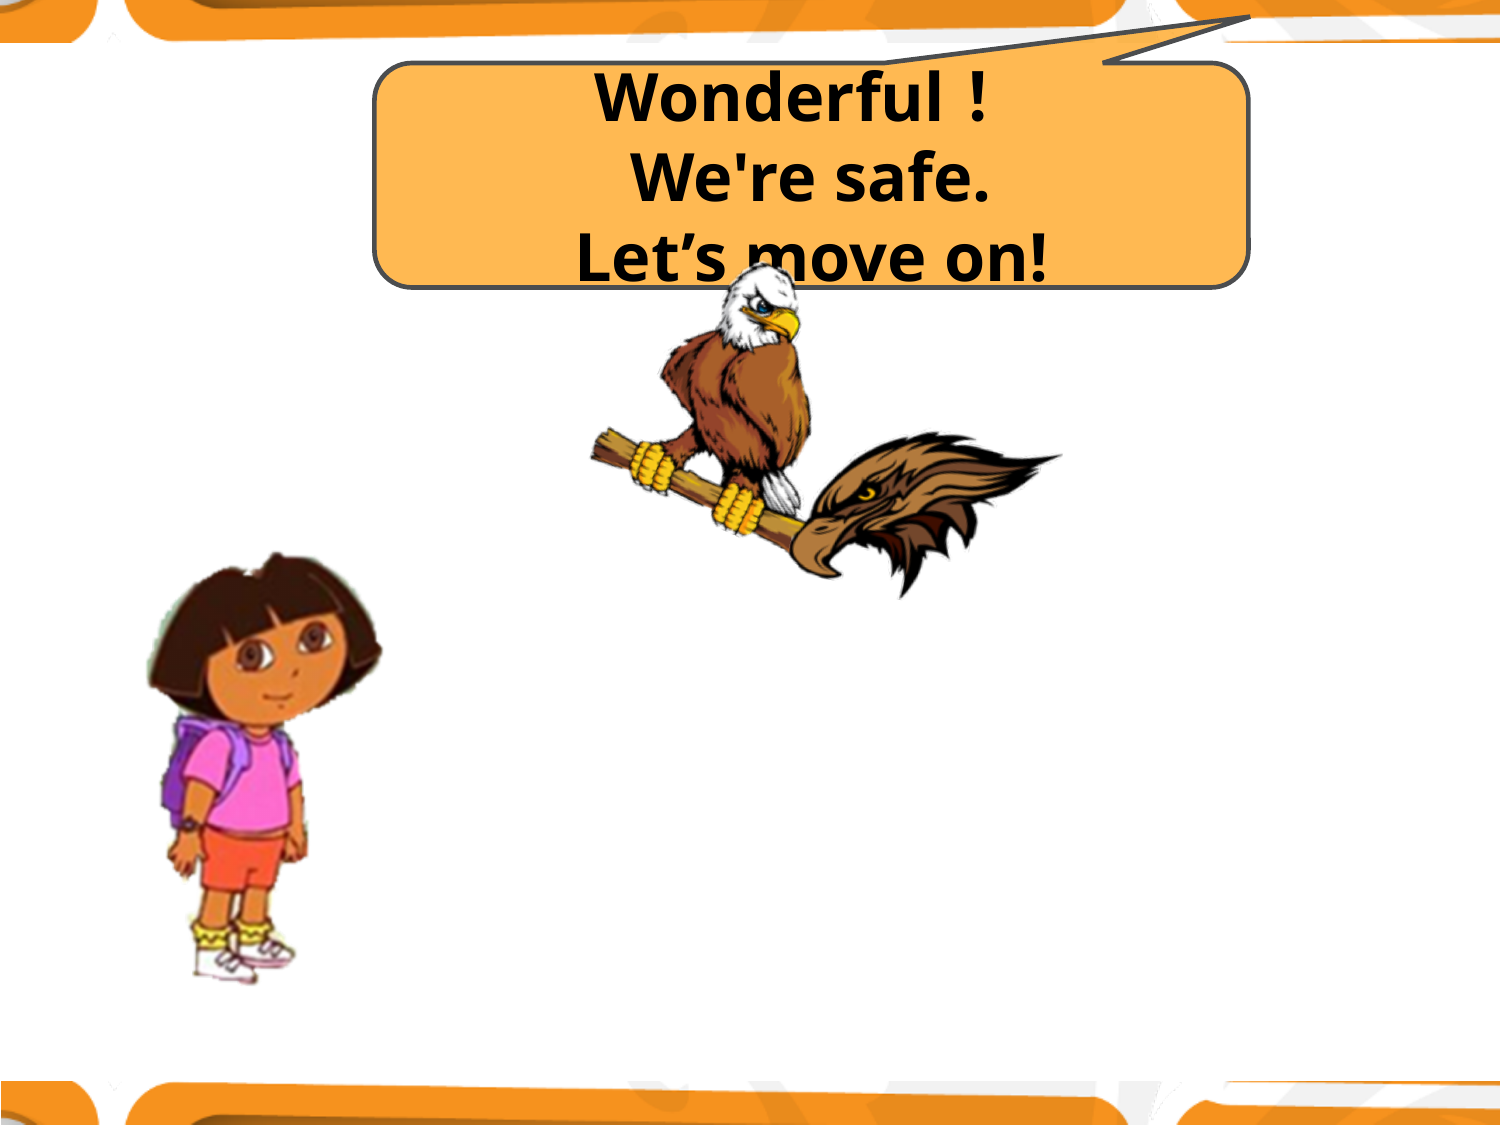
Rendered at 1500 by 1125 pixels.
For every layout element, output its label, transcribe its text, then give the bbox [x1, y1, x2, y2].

picture [1, 227, 1500, 1125]
text_box Wonderful！ We're safe. Let’s move on! [374, 16, 1251, 288]
picture [69, 546, 411, 998]
picture [0, 0, 1500, 43]
